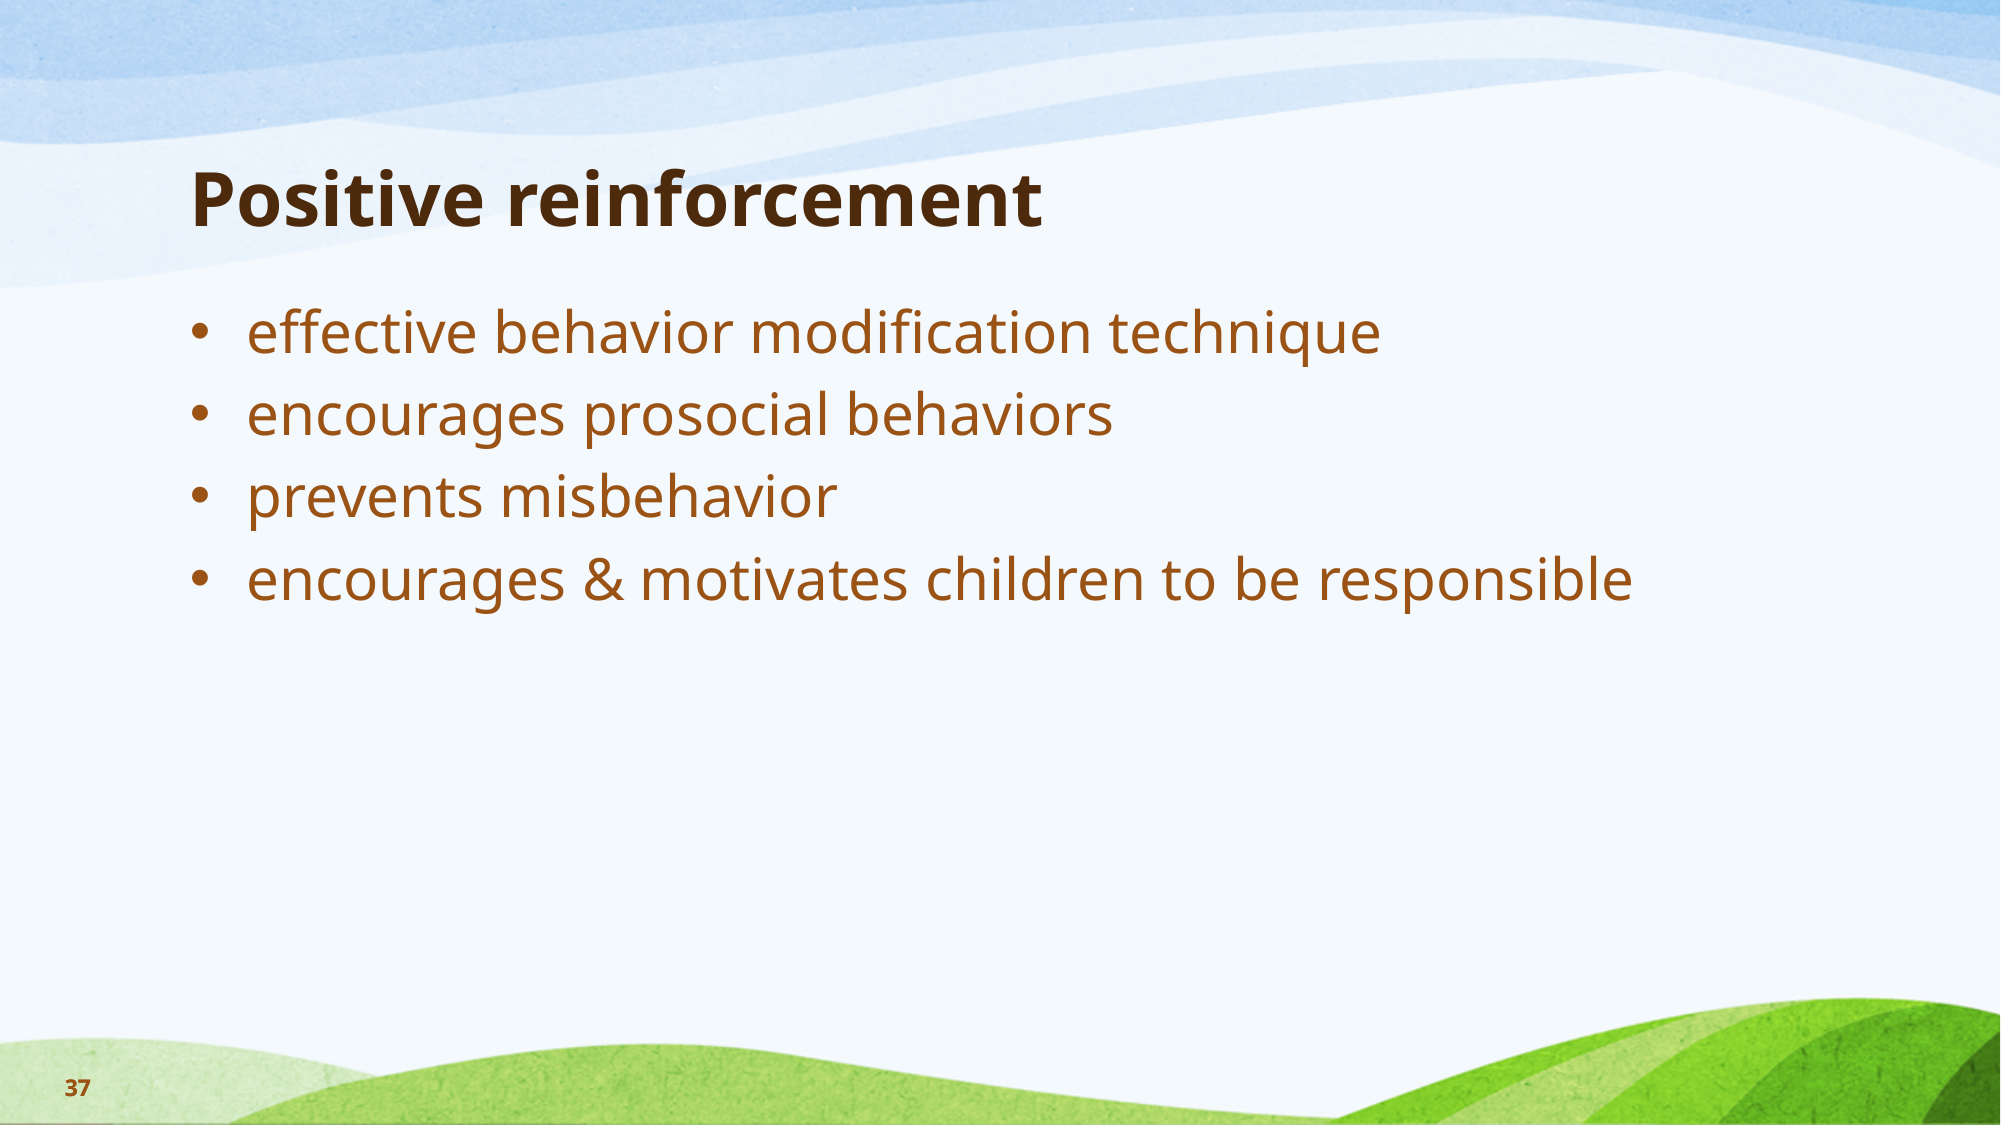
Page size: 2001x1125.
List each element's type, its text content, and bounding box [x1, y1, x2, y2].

list effective behavior modification technique encourages prosocial behaviors prevents misbehavior encourages & motivates children to be responsible [174, 287, 1875, 982]
title Positive reinforcement [174, 50, 1825, 250]
picture [0, 0, 2001, 1125]
